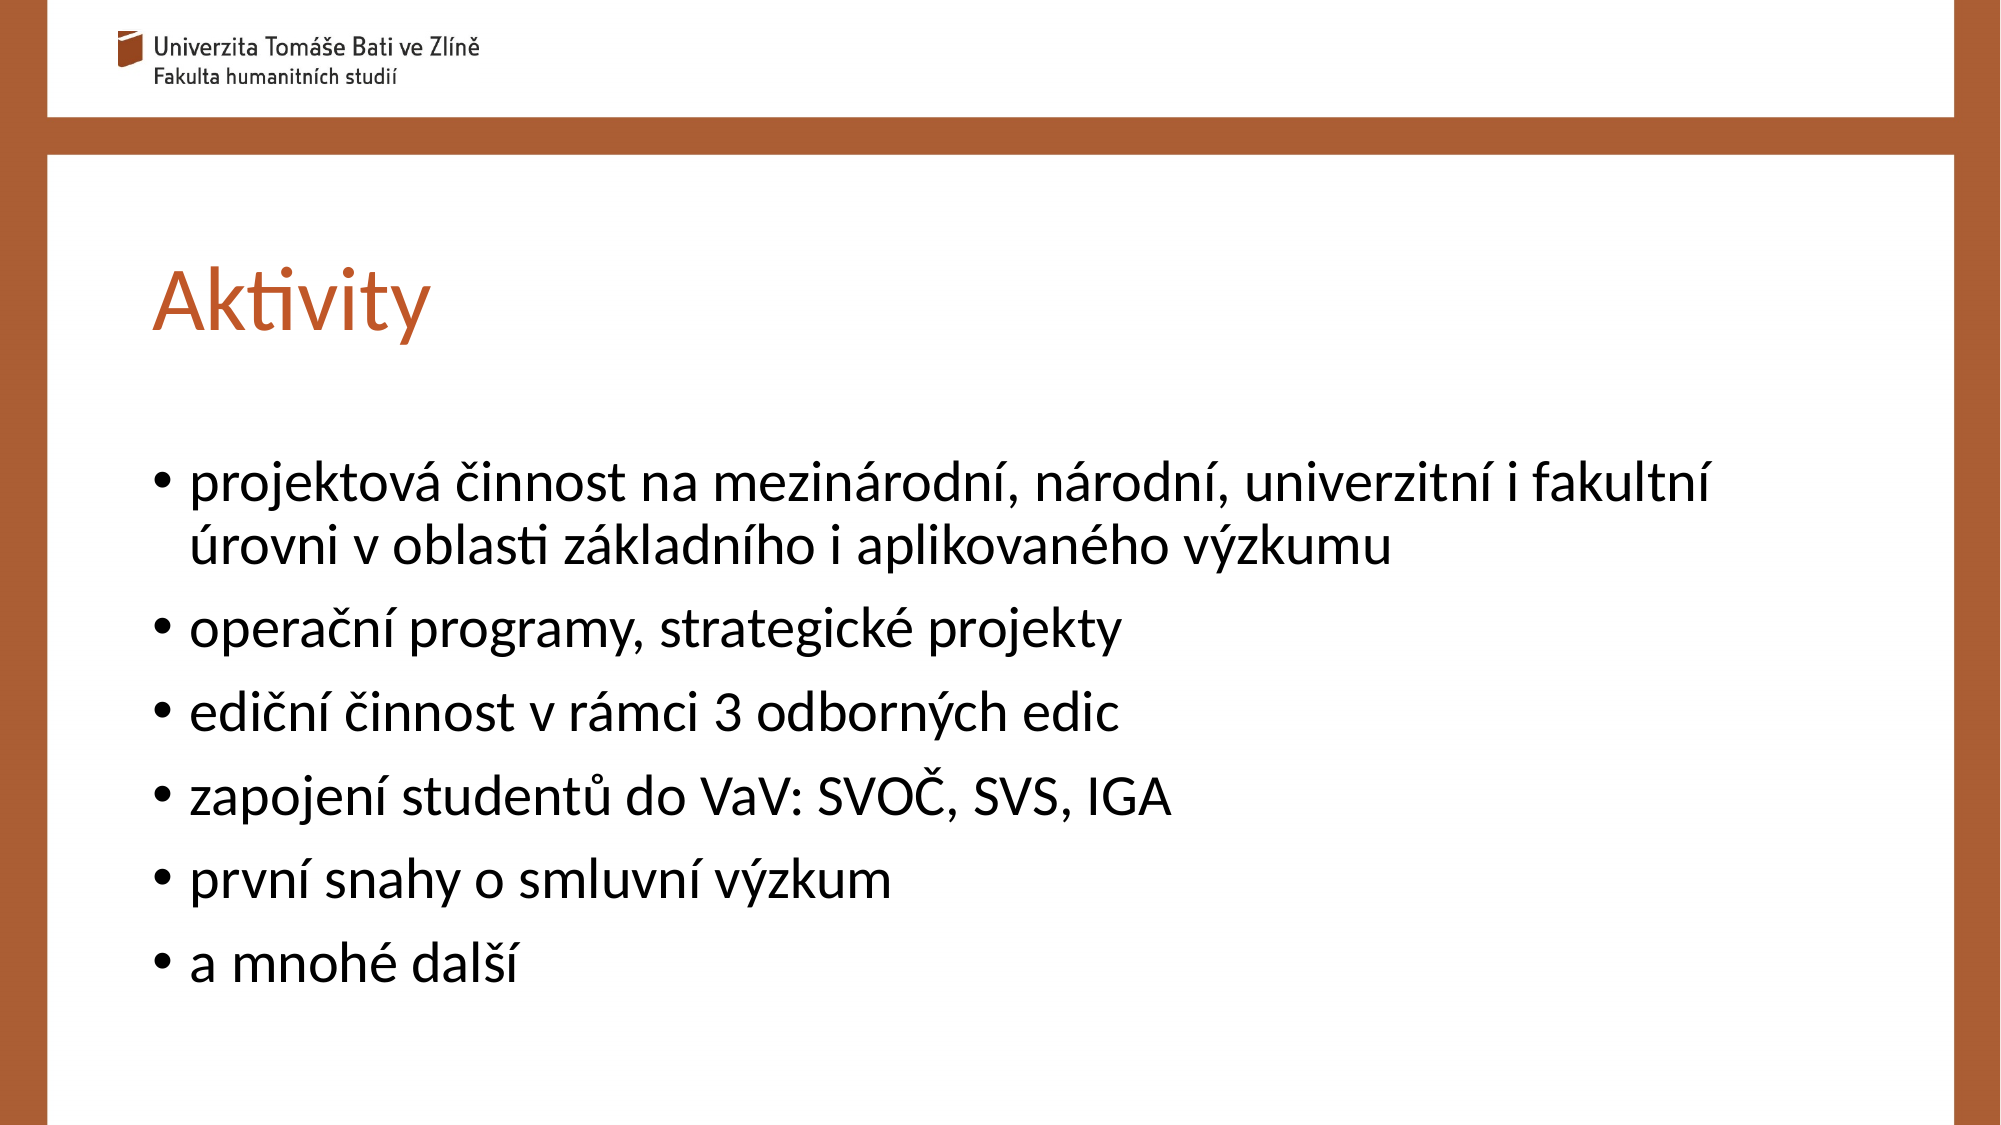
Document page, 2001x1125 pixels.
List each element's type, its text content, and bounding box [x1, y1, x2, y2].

title Aktivity [137, 192, 1863, 410]
list projektová činnost na mezinárodní, národní, univerzitní i fakultní úrovni v oblasti základního i aplikovaného výzkumu operační programy, strategické projekty ediční činnost v rámci 3 odborných edic zapojení studentů do VaV: SVOČ, SVS, IGA první snahy o smluvní výzkum a mnohé další [137, 443, 1863, 1014]
picture [0, 0, 2001, 1125]
